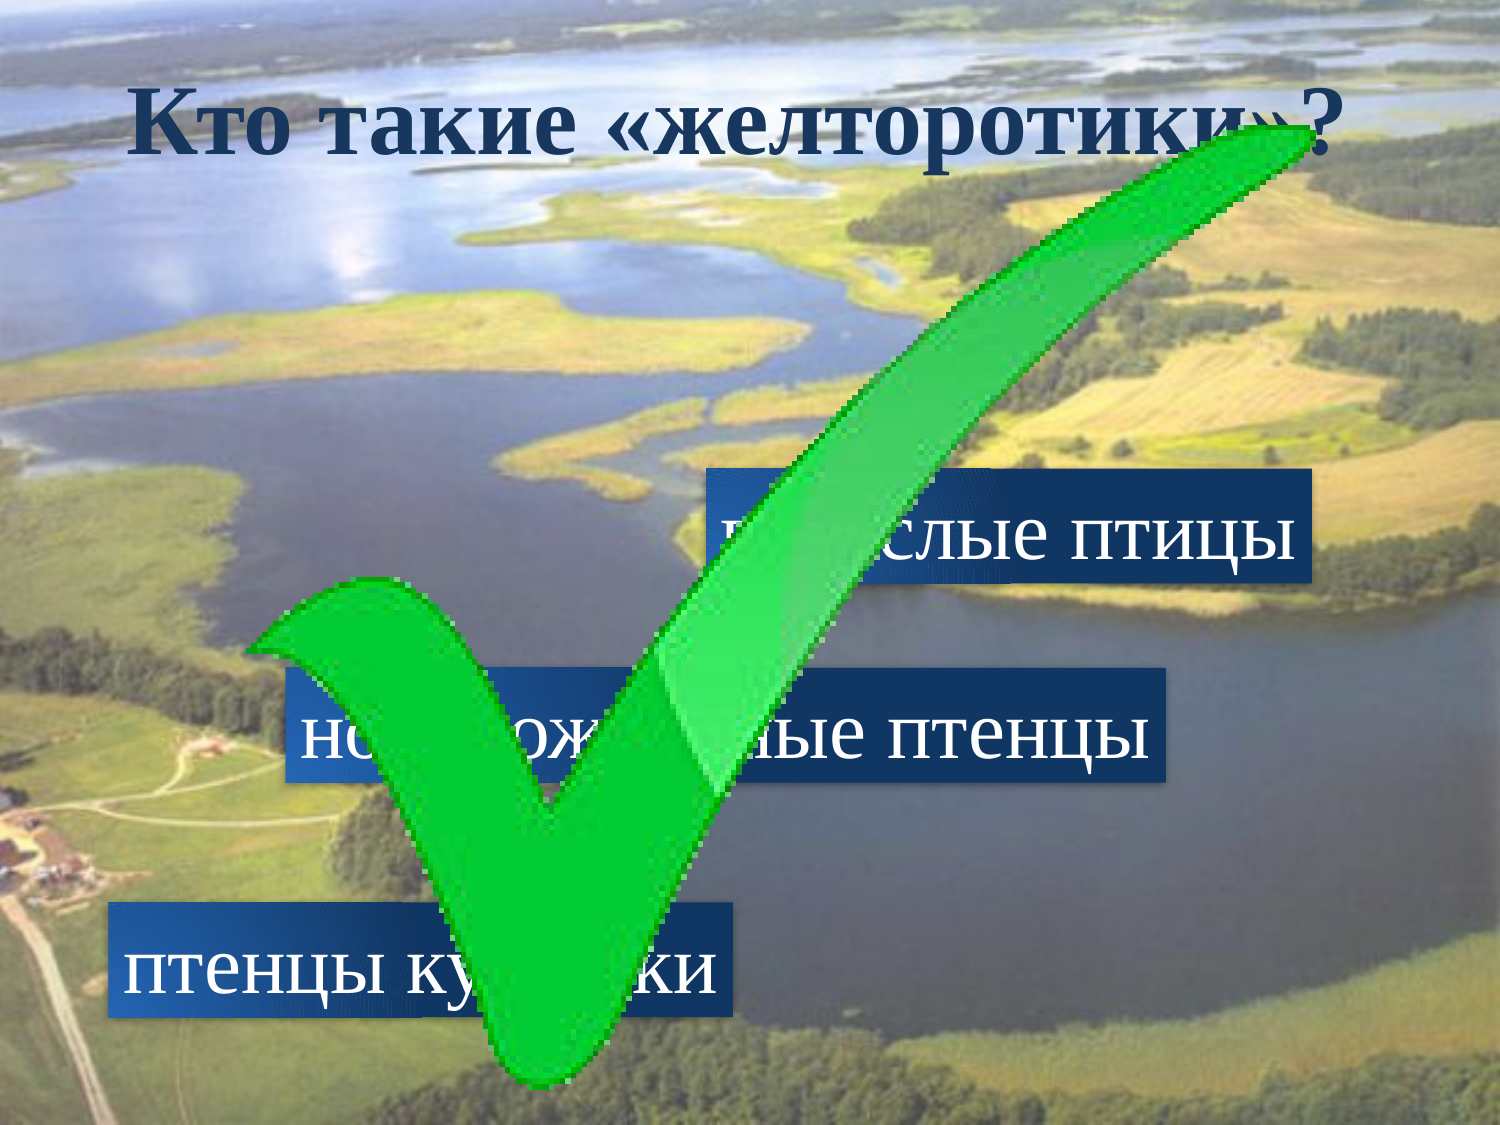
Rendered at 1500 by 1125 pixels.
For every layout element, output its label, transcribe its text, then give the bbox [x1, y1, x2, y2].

text_box птенцы кукушки [108, 902, 240, 1018]
picture [245, 124, 1316, 1090]
list Кто такие «желторотики»? [75, 46, 1425, 1005]
